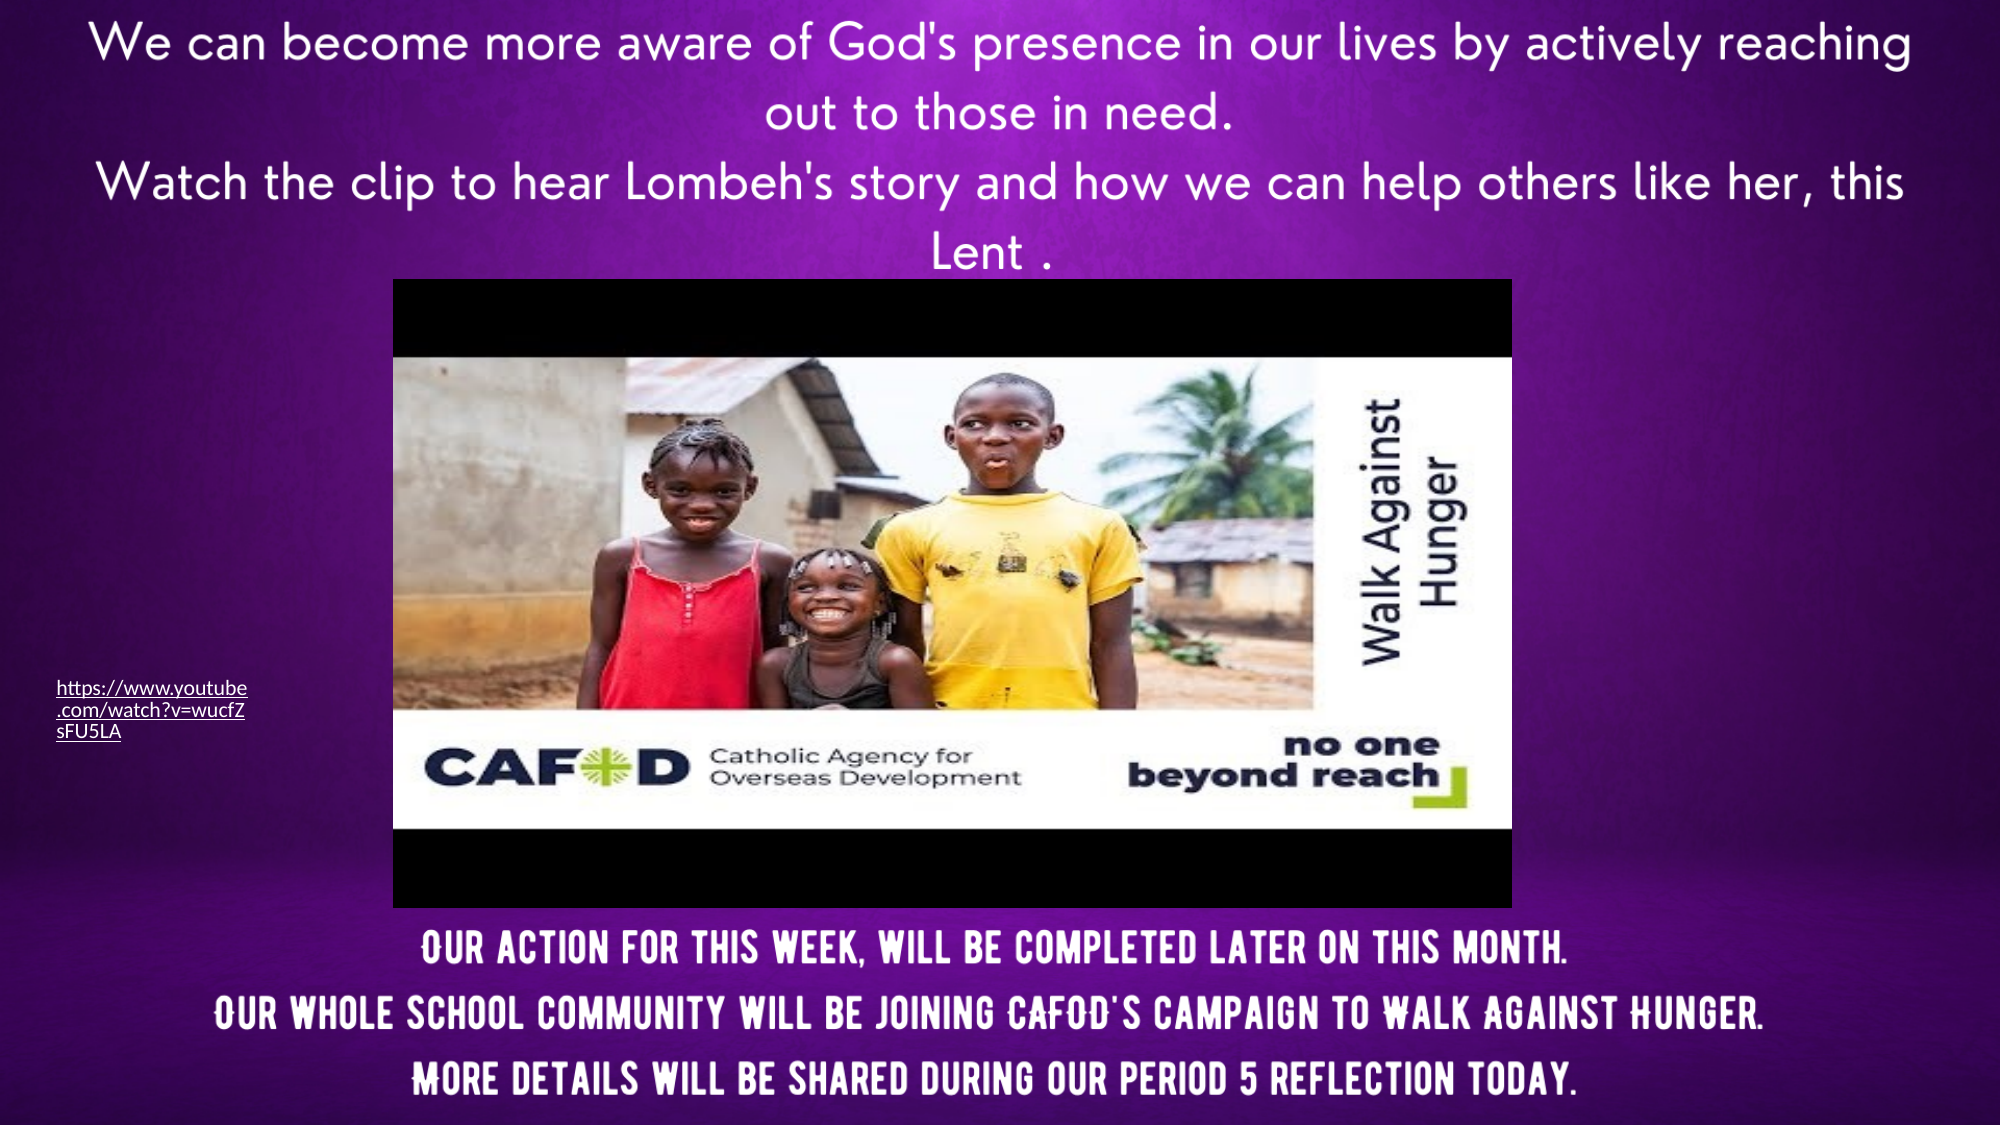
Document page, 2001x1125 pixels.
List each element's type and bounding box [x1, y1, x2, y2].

text_box [392, 278, 1513, 909]
picture [0, 0, 2000, 1125]
